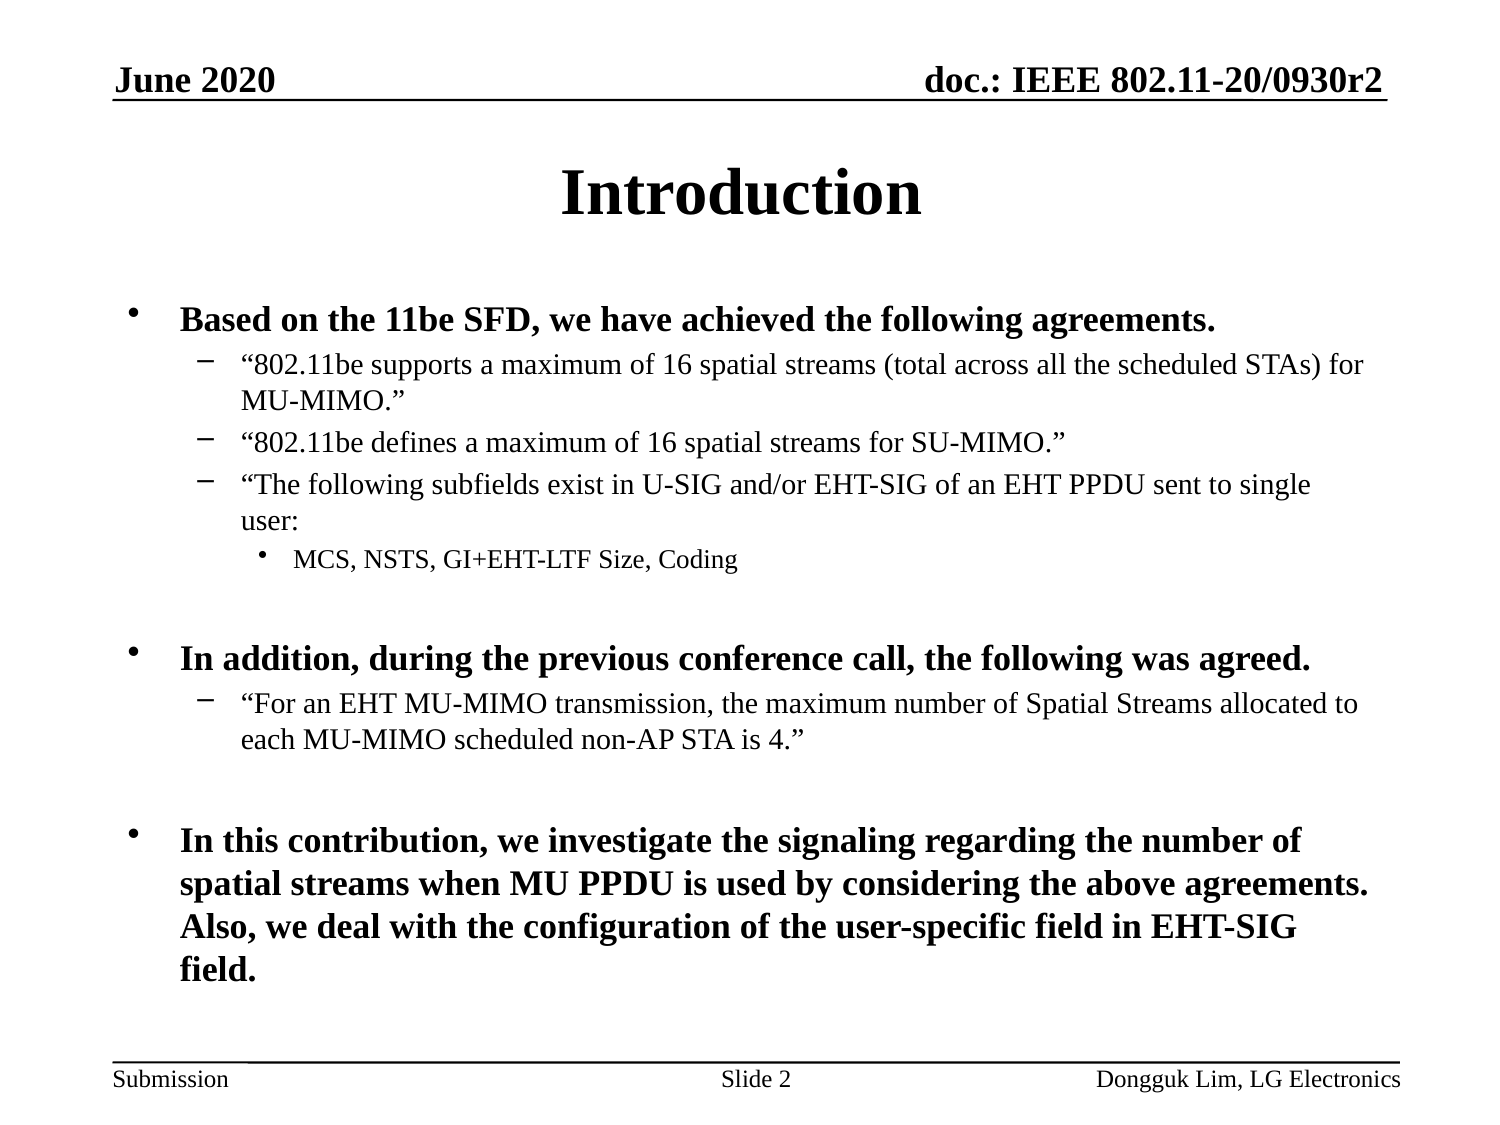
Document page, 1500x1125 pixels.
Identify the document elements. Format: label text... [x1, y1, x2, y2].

slide_number Slide 2 [712, 1061, 800, 1093]
footer Dongguk Lim, LG Electronics [1092, 1061, 1402, 1093]
list Based on the 11be SFD, we have achieved the following agreements. “802.11be supports a maximum of 16 spatial streams (total across all the scheduled STAs) for MU-MIMO.” “802.11be defines a maximum of 16 spatial streams for SU-MIMO.” “The following subfields exist in U-SIG and/or EHT-SIG of an EHT PPDU sent to single user: MCS, NSTS, GI+EHT-LTF Size, Coding In addition, during the previous conference call, the following was agreed. “For an EHT MU-MIMO transmission, the maximum number of Spatial Streams allocated to each MU-MIMO scheduled non-AP STA is 4.” In this contribution, we investigate the signaling regarding the number of spatial streams when MU PPDU is used by considering the above agreements. Also, we deal with the configuration of the user-specific field in EHT-SIG field. [112, 287, 1388, 1000]
title Introduction [112, 112, 1388, 263]
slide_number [114, 54, 278, 101]
